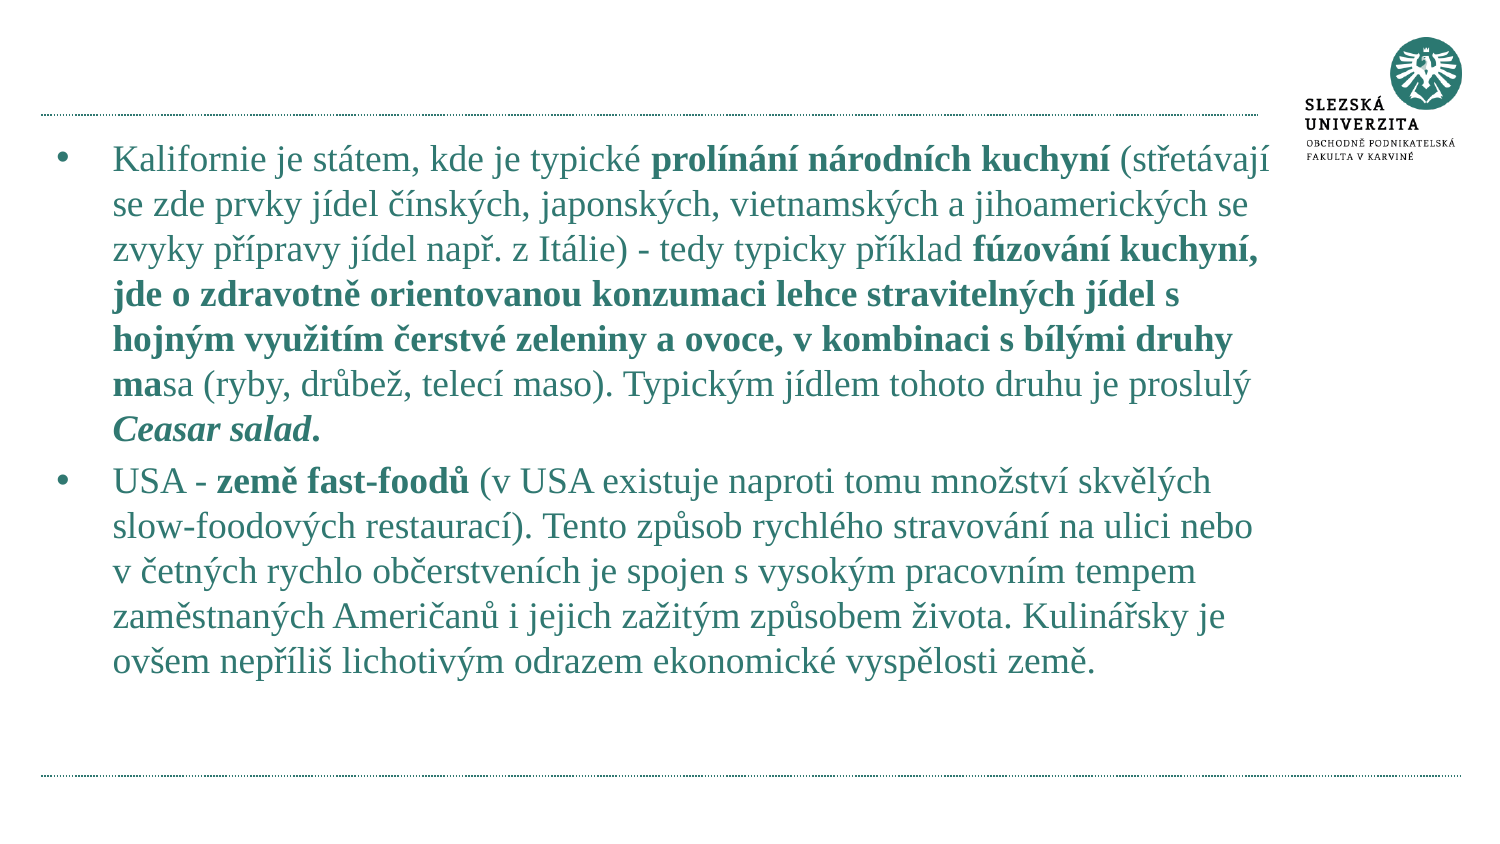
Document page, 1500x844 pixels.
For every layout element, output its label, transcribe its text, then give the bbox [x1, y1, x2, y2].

picture [1305, 37, 1462, 160]
text_box Kalifornie je státem, kde je typické prolínání národních kuchyní (střetávají se zde prvky jídel čínských, japonských, vietnamských a jihoamerických se zvyky přípravy jídel např. z Itálie) - tedy typicky příklad fúzování kuchyní, jde o zdravotně orientovanou konzumaci lehce stravitelných jídel s hojným využitím čerstvé zeleniny a ovoce, v kombinaci s bílými druhy masa (ryby, drůbež, telecí maso). Typickým jídlem tohoto druhu je proslulý Ceasar salad. USA - země fast-foodů (v USA existuje naproti tomu množství skvělých slow-foodových restaurací). Tento způsob rychlého stravování na ulici nebo v četných rychlo občerstveních je spojen s vysokým pracovním tempem zaměstnaných Američanů i jejich zažitým způsobem života. Kulinářsky je ovšem nepříliš lichotivým odrazem ekonomické vyspělosti země. [41, 126, 1294, 777]
